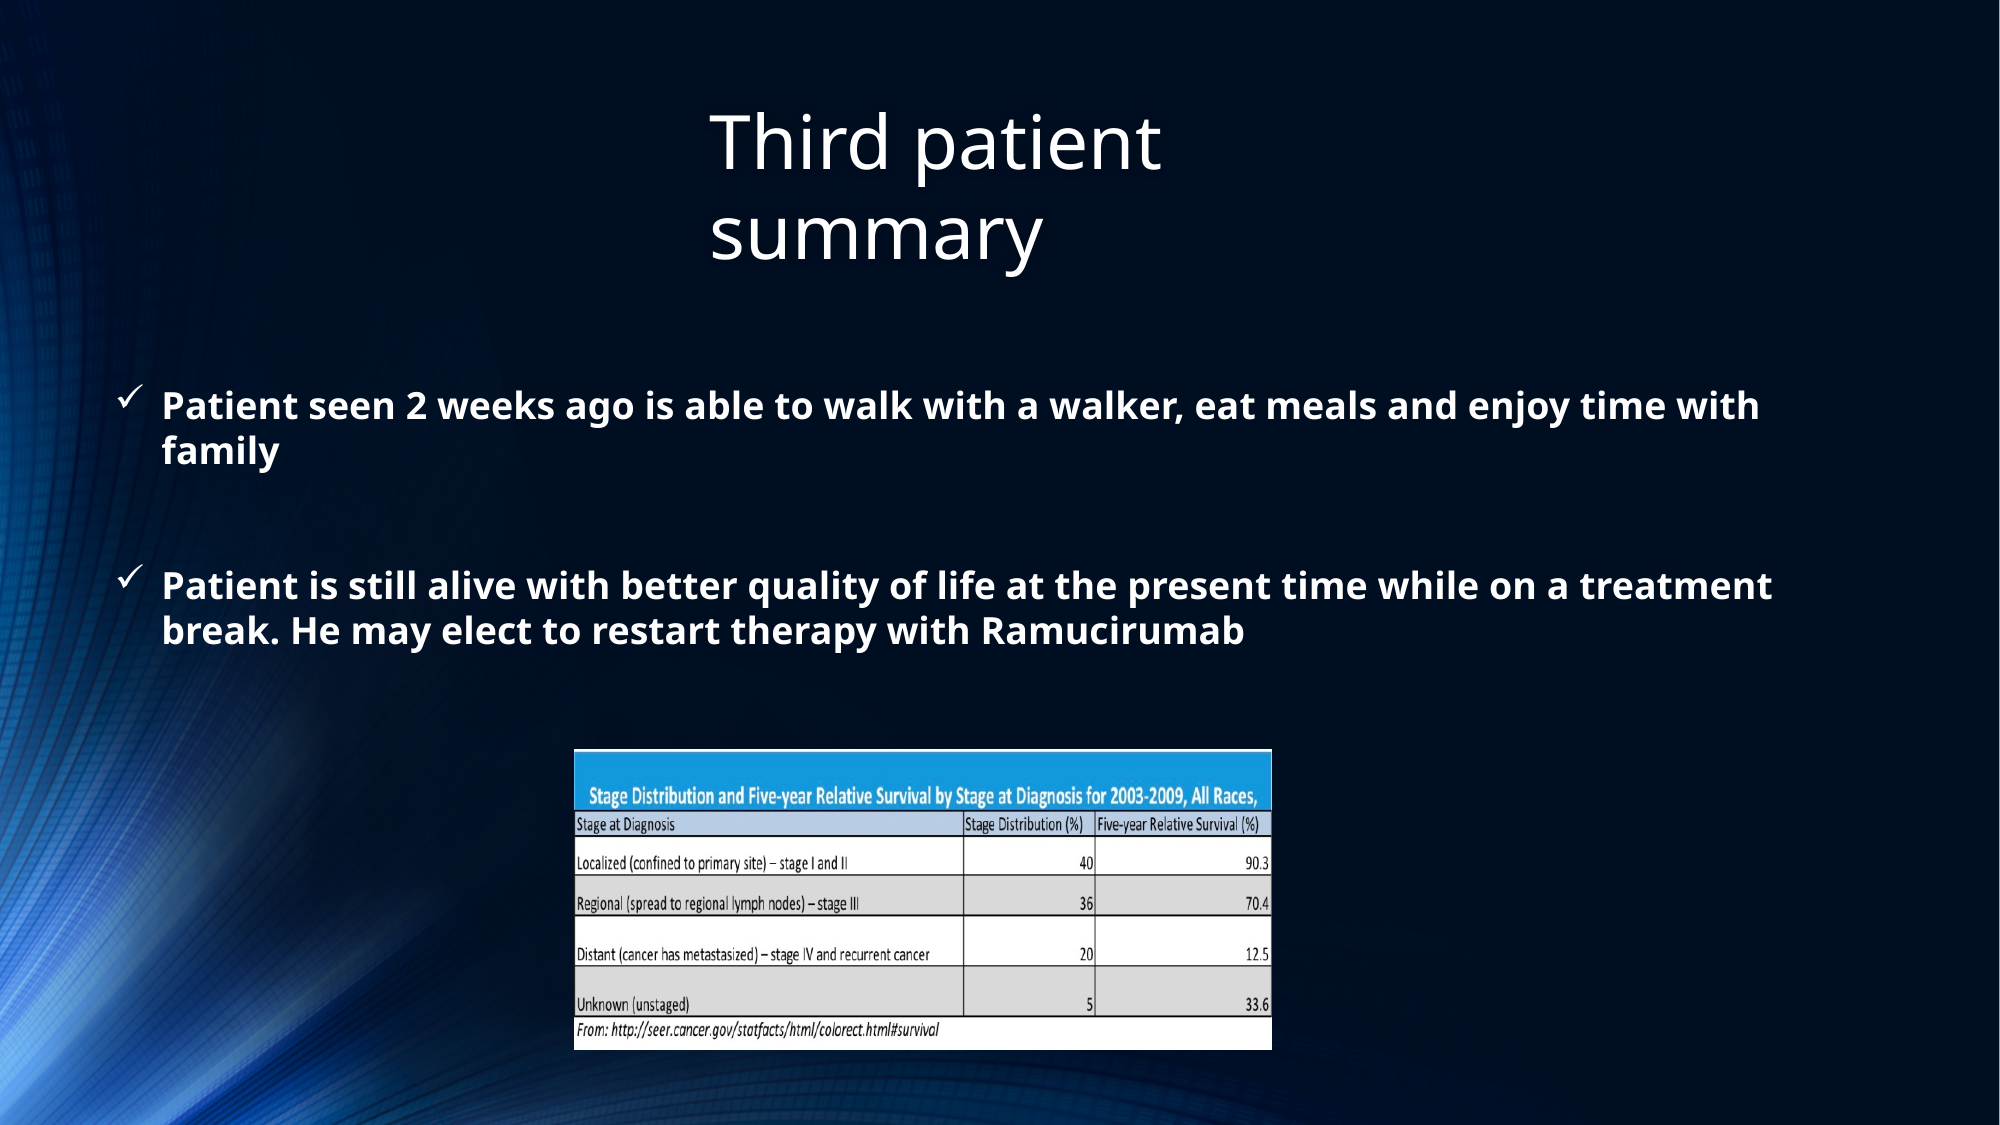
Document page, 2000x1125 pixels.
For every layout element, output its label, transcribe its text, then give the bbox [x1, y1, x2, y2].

text_box Patient seen 2 weeks ago is able to walk with a walker, eat meals and enjoy time with family Patient is still alive with better quality of life at the present time while on a treatment break. He may elect to restart therapy with Ramucirumab [99, 374, 1850, 660]
picture [0, 0, 2000, 1125]
text_box Third patient summary [694, 87, 1325, 283]
